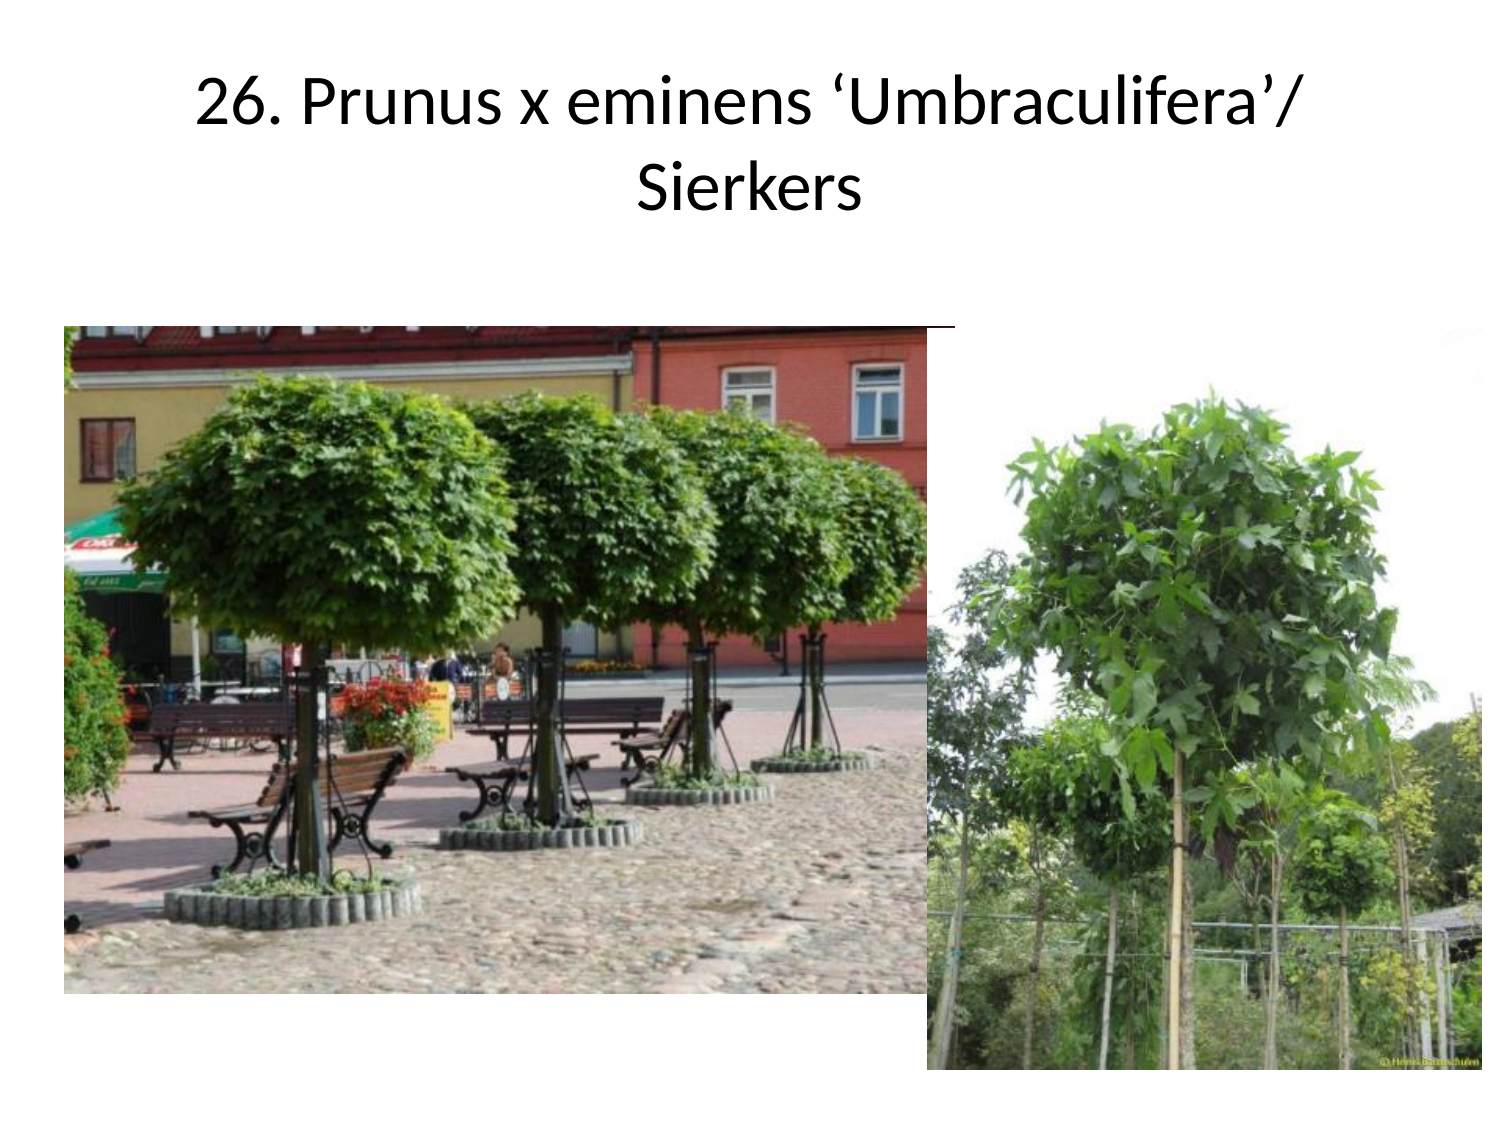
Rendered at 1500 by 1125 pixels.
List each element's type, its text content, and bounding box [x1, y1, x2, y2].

picture [64, 325, 1482, 1070]
title 26. Prunus x eminens ‘Umbraculifera’/ Sierkers [75, 45, 1425, 233]
